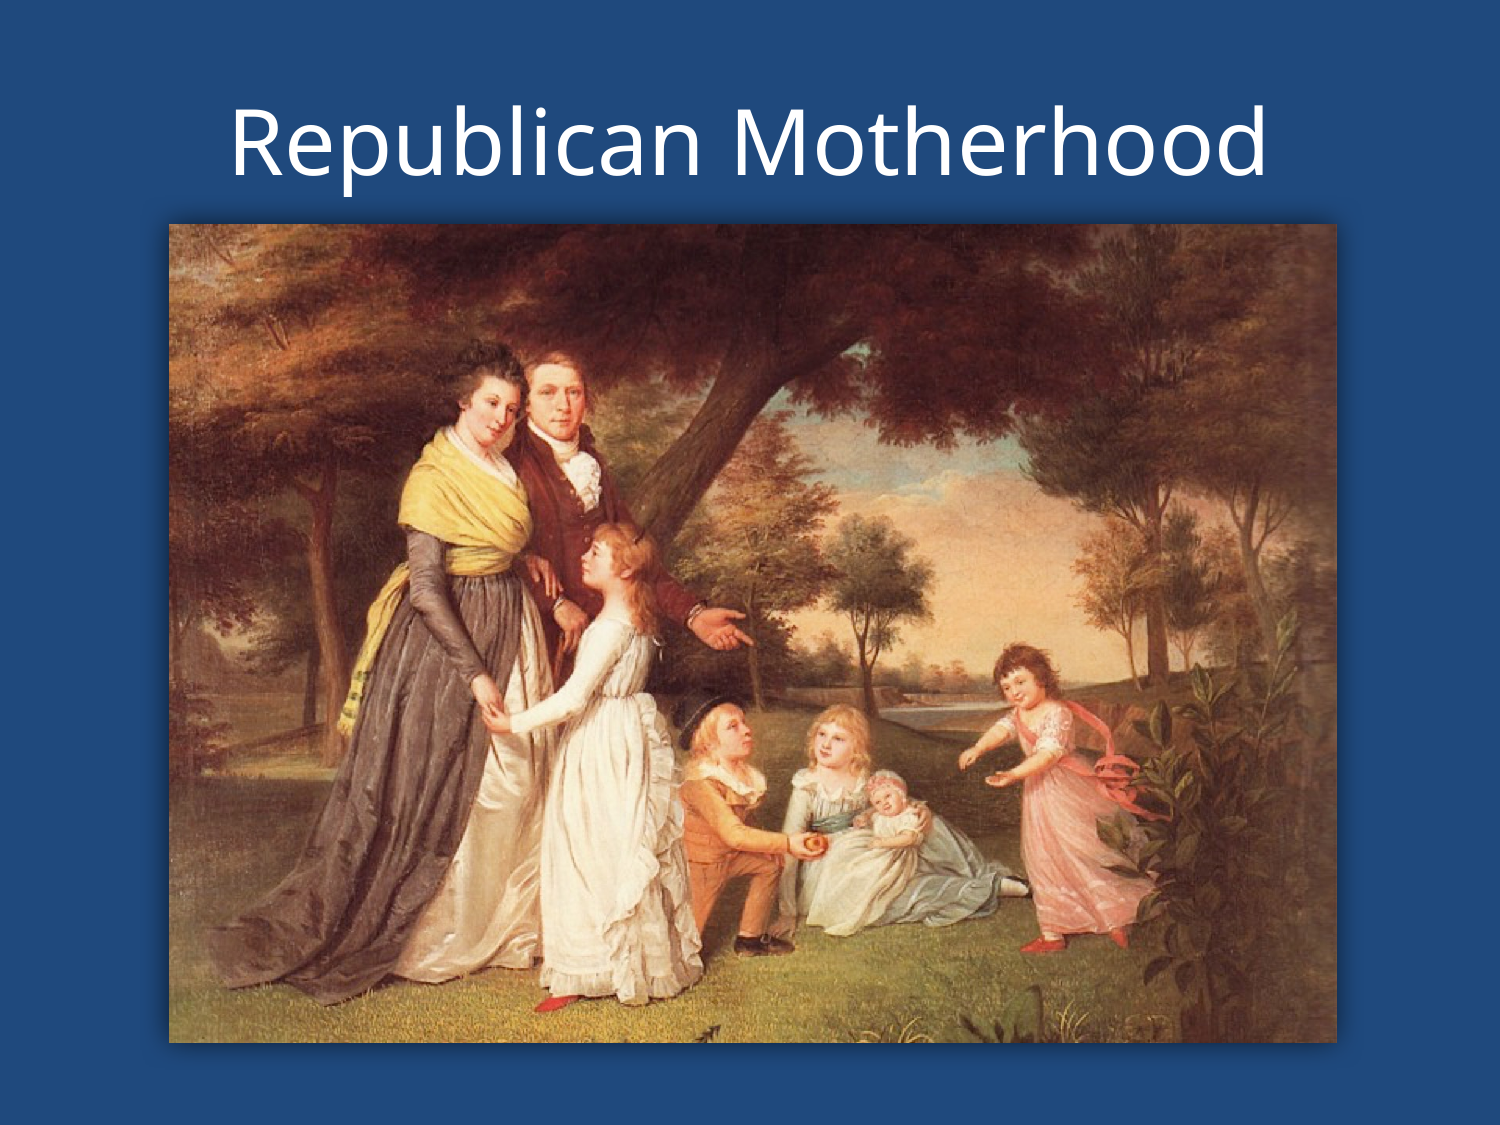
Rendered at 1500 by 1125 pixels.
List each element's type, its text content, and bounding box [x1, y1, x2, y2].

title Republican Motherhood [75, 45, 1425, 233]
picture [168, 224, 1337, 1043]
